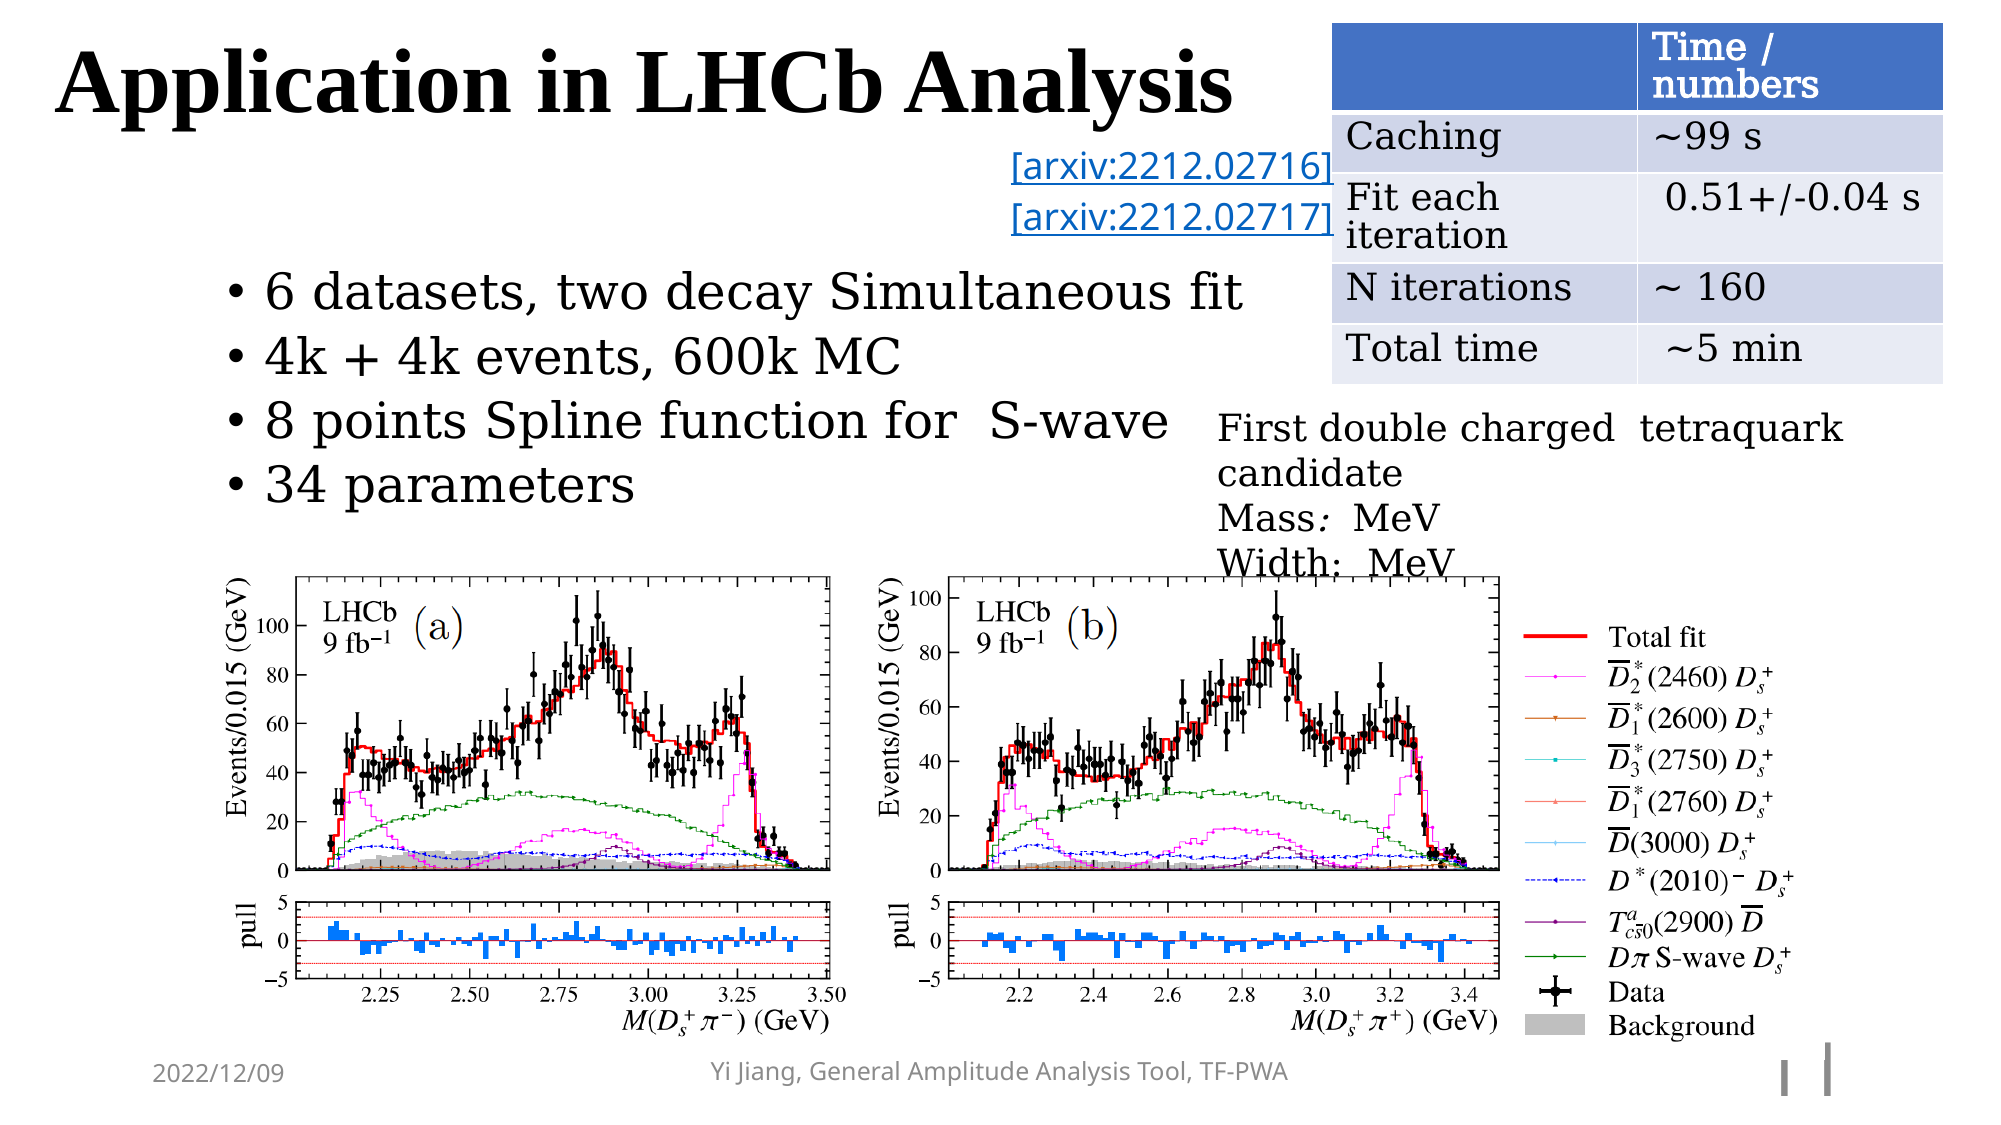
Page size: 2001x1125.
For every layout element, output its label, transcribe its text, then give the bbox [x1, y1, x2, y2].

table_header Time / numbers [1638, 23, 1943, 110]
title Application in LHCb Analysis [39, 22, 1330, 144]
table_cell Fit each iteration [1332, 174, 1637, 262]
table_cell ~99 s [1638, 115, 1943, 172]
table_cell Caching [1332, 115, 1637, 172]
text_box [arxiv:2212.02716] [arxiv:2212.02717] [995, 134, 1349, 252]
slide_number 11 [1412, 1042, 1863, 1103]
table_cell ~ 160 [1638, 264, 1943, 323]
footer Yi Jiang, General Amplitude Analysis Tool, TF-PWA [587, 1060, 1412, 1103]
table_cell N iterations [1332, 264, 1637, 323]
table_header [1332, 23, 1637, 110]
table_cell ~5 min [1638, 325, 1943, 384]
picture [175, 531, 1825, 1060]
table_cell 0.51+/-0.04 s [1638, 174, 1943, 262]
table_cell Total time [1332, 325, 1637, 384]
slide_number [137, 1042, 587, 1103]
